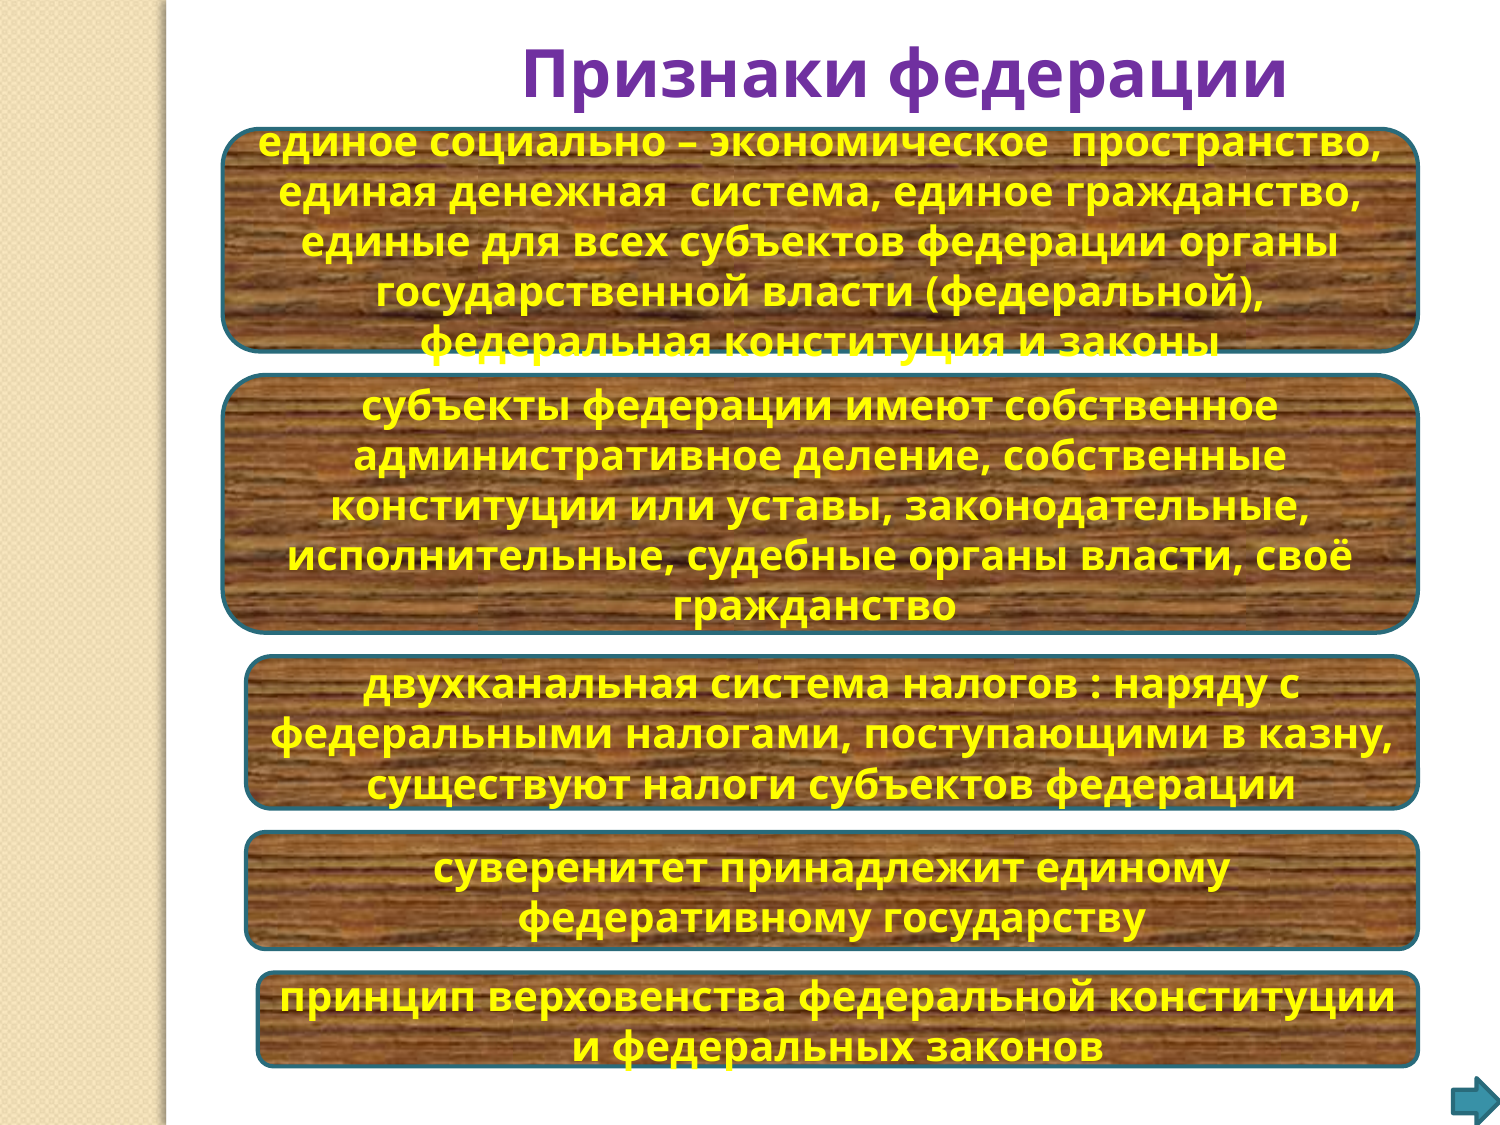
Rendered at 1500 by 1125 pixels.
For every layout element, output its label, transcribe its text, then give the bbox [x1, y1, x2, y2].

picture [0, 0, 166, 1125]
text_box Признаки федерации [281, 23, 1430, 119]
text_box принцип верховенства федеральной конституции и федеральных законов [255, 970, 1421, 1069]
text_box единое социально – экономическое пространство, единая денежная система, единое гражданство, единые для всех субъектов федерации органы государственной власти (федеральной), федеральная конституция и законы [220, 126, 1421, 354]
text_box двухканальная система налогов : наряду с федеральными налогами, поступающими в казну, существуют налоги субъектов федерации [243, 654, 1421, 811]
text_box [1450, 1076, 1500, 1125]
text_box суверенитет принадлежит единому федеративному государству [243, 829, 1421, 952]
text_box субъекты федерации имеют собственное административное деление, собственные конституции или уставы, законодательные, исполнительные, судебные органы власти, своё гражданство [220, 372, 1421, 635]
